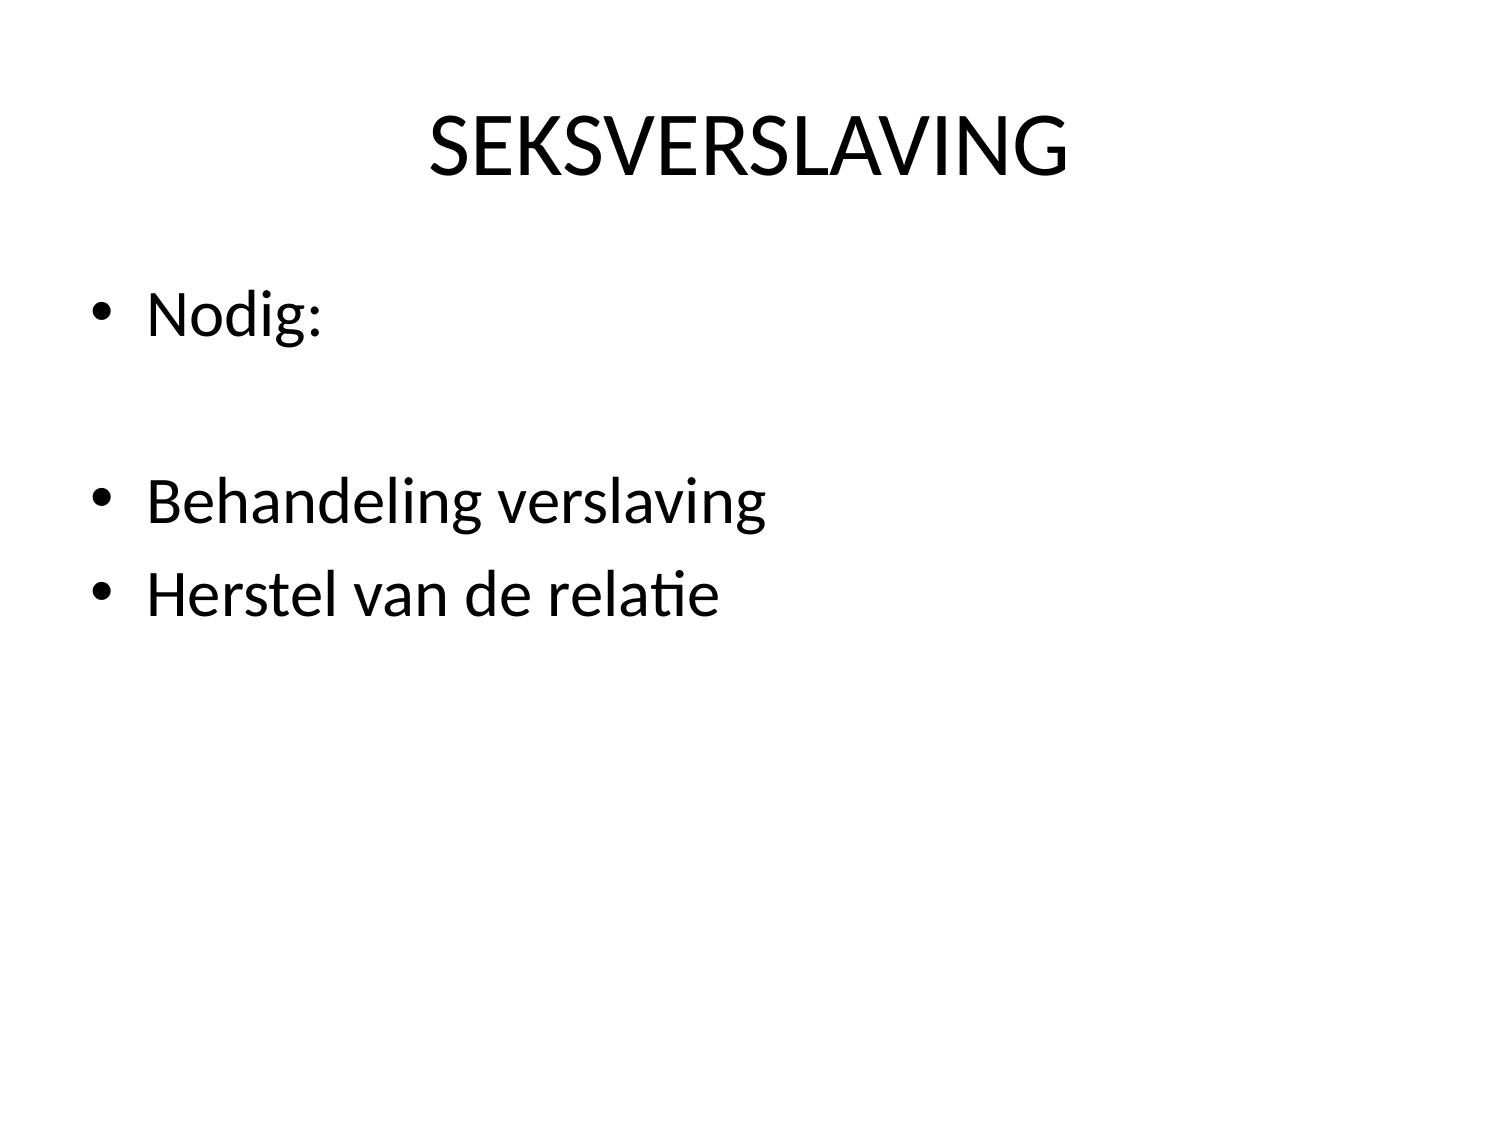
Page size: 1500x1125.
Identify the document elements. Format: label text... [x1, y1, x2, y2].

list Nodig: Behandeling verslaving Herstel van de relatie [75, 262, 1425, 1005]
title SEKSVERSLAVING [75, 45, 1425, 233]
